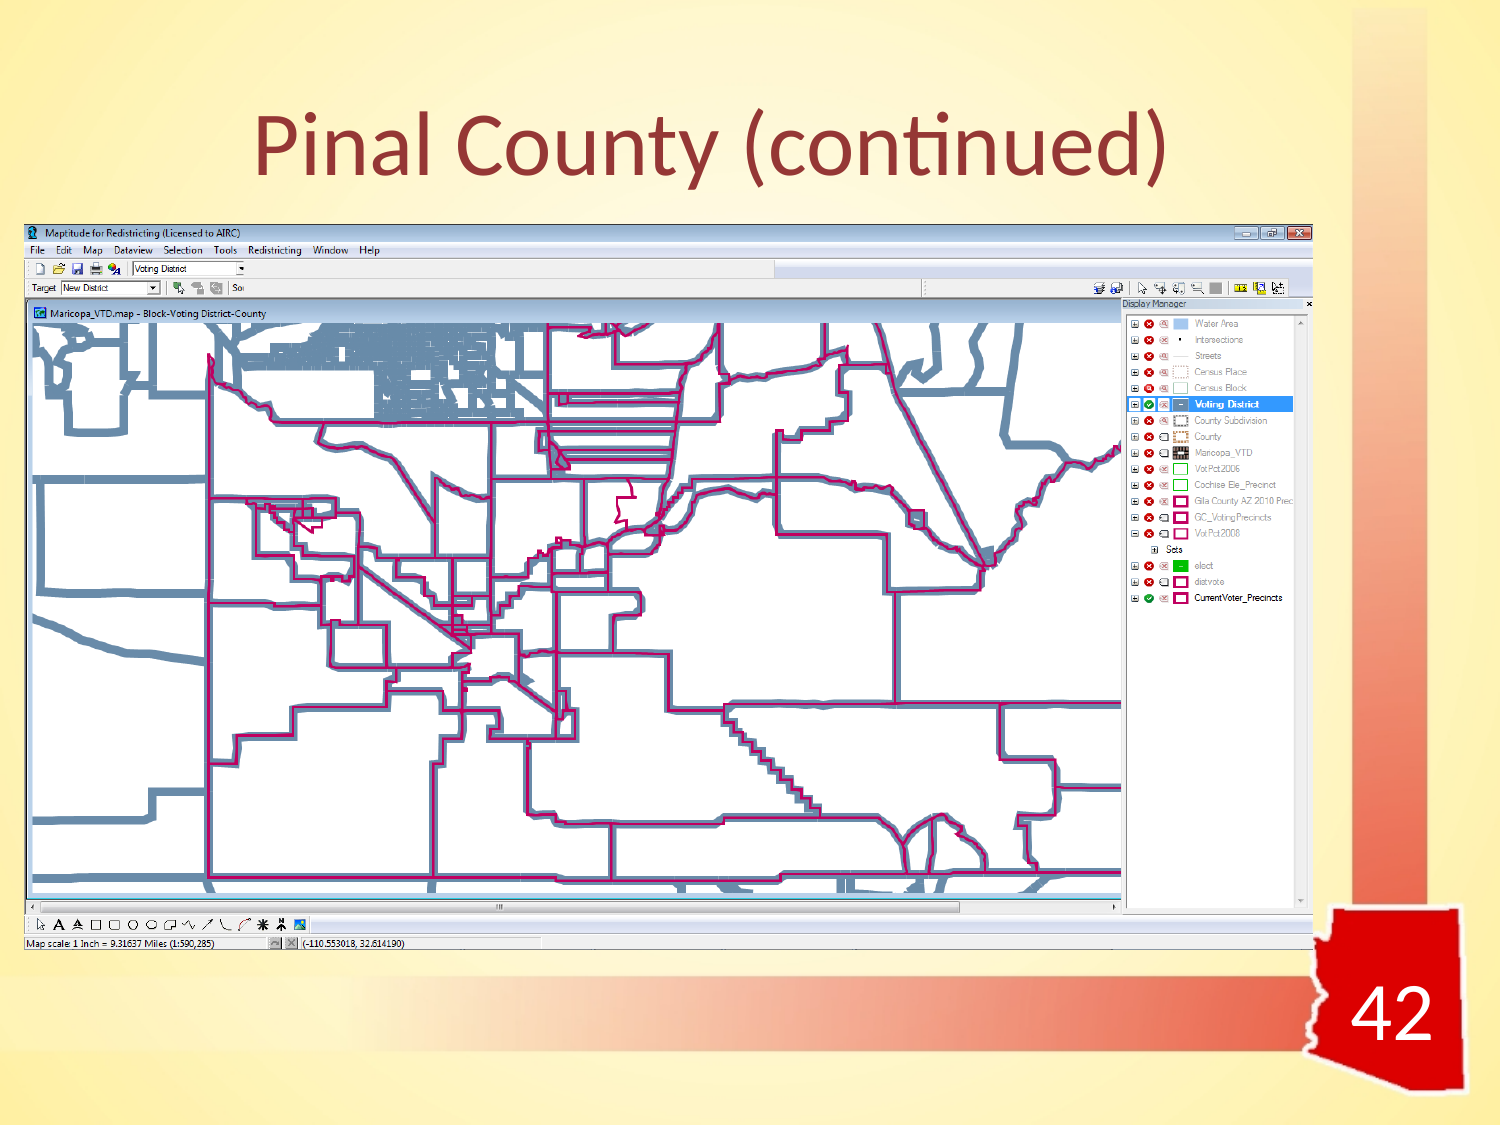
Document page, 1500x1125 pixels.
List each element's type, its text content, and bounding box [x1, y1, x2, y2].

slide_number 42 [1074, 912, 1450, 1103]
title Pinal County (continued) [75, 45, 1350, 233]
picture [0, 0, 1500, 1125]
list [24, 224, 1313, 950]
